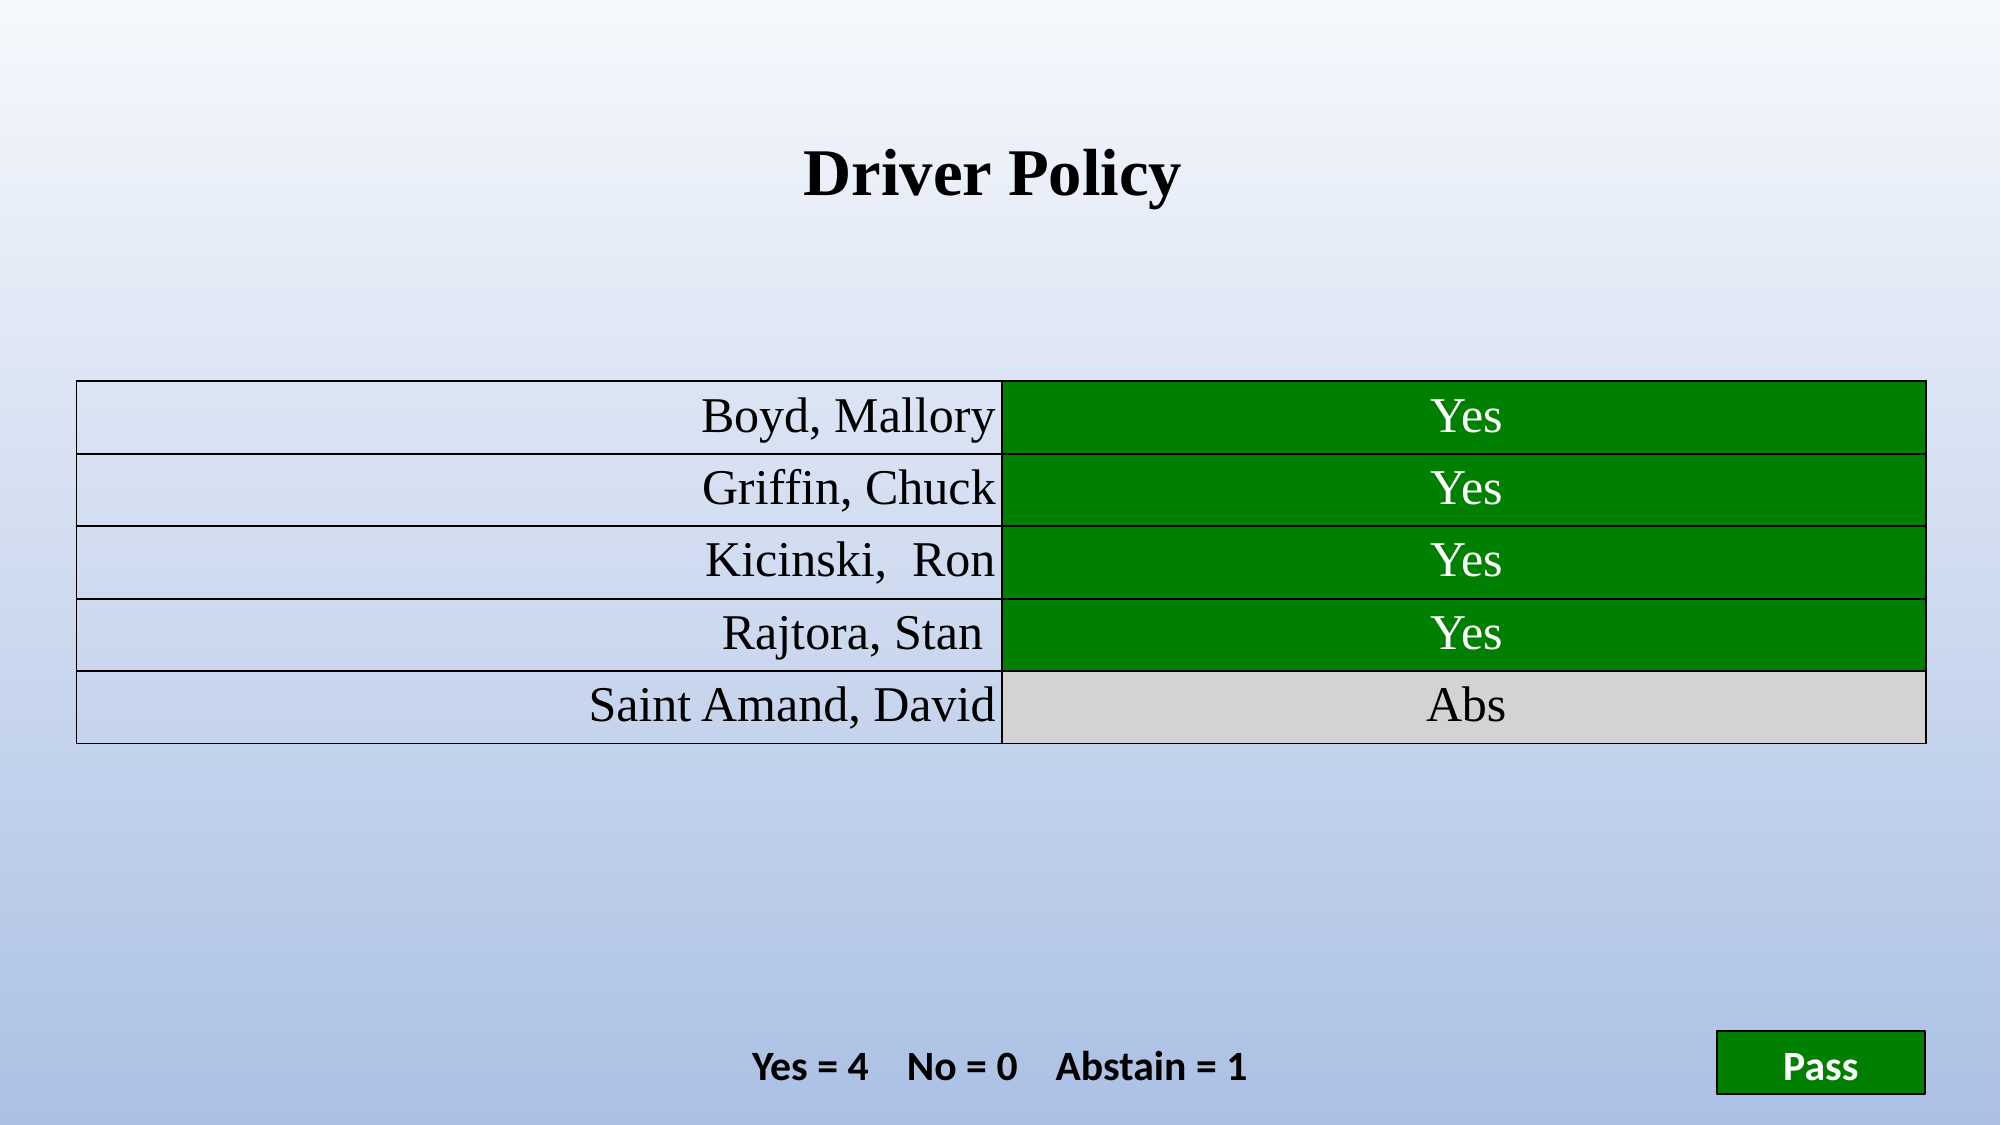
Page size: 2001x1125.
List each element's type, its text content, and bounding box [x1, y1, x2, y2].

table_header Yes [1003, 382, 1925, 453]
table_cell Rajtora, Stan [77, 600, 1001, 670]
title Driver Policy [76, 32, 1927, 305]
table_cell Griffin, Chuck [77, 455, 1001, 525]
text_box Yes = 4 No = 0 Abstain = 1 [304, 1031, 1696, 1094]
table_cell Yes [1003, 600, 1925, 670]
table_cell Yes [1003, 527, 1925, 598]
table_header Boyd, Mallory [77, 382, 1001, 453]
table_cell Yes [1003, 455, 1925, 525]
table_cell Kicinski, Ron [77, 527, 1001, 598]
text_box Pass [1716, 1031, 1925, 1094]
table_cell Abs [1003, 672, 1925, 743]
table_cell Saint Amand, David [77, 672, 1001, 743]
